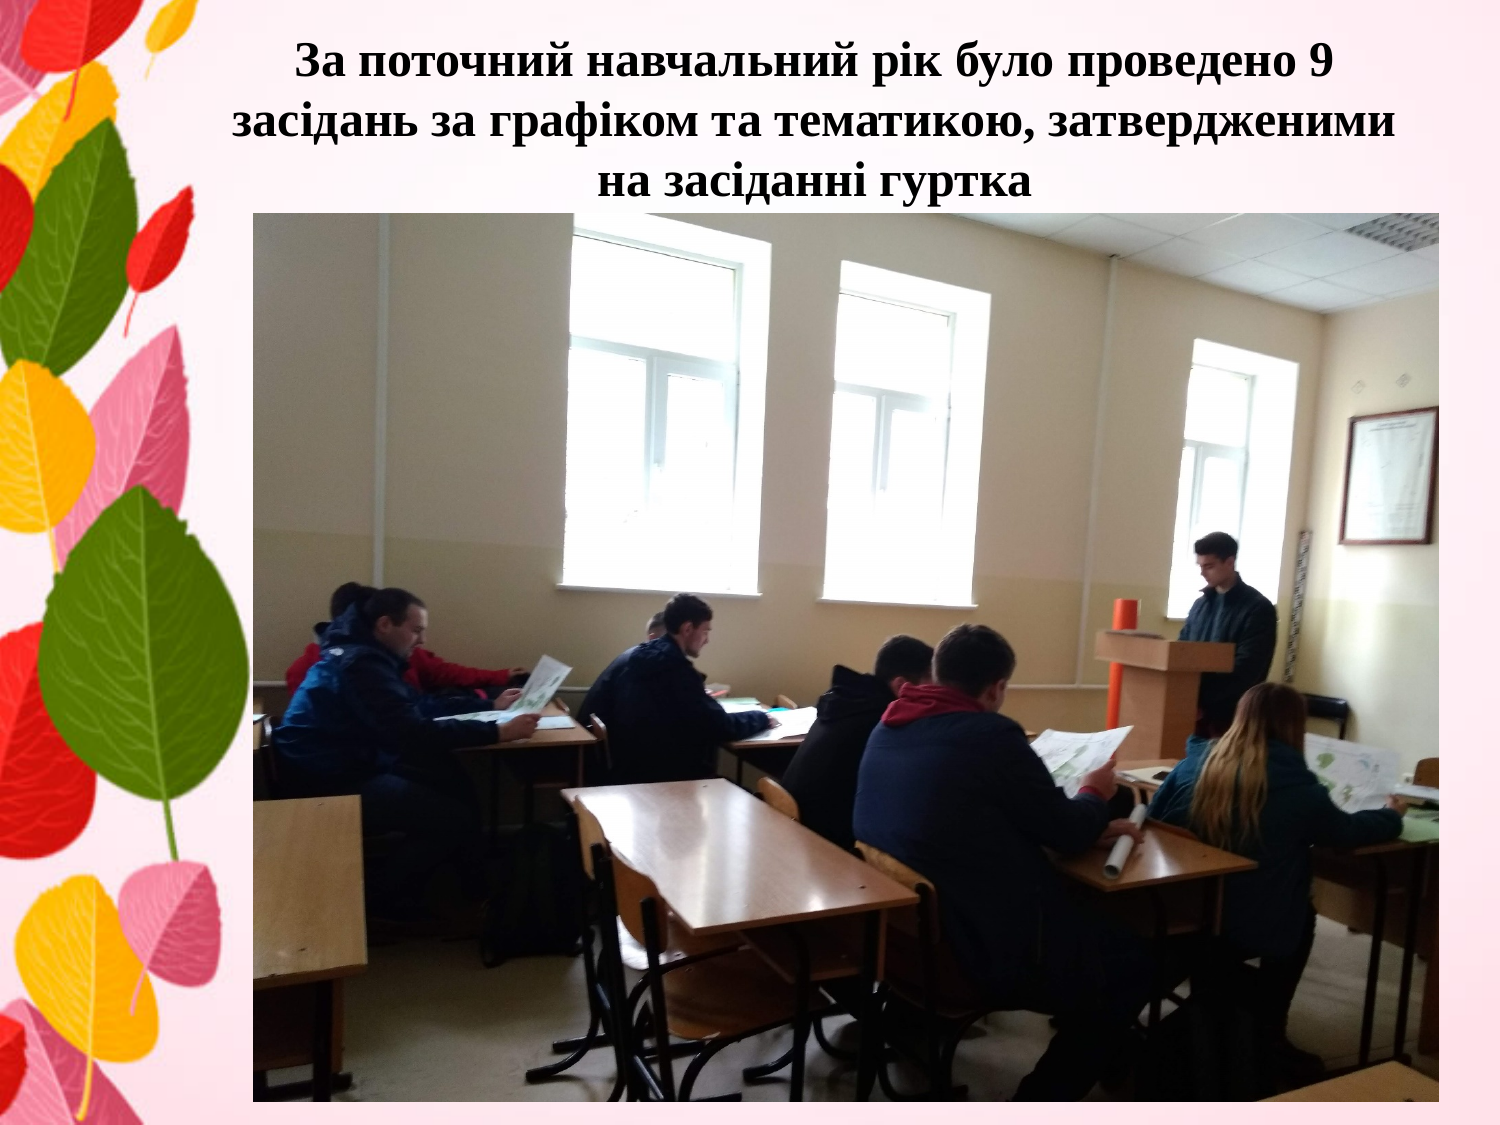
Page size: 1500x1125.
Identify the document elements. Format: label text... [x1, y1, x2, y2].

picture [0, 0, 1500, 1125]
text_box За поточний навчальний рік було проведено 9 засідань за графіком та тематикою, затвердженими на засіданні гуртка [194, 19, 1435, 214]
